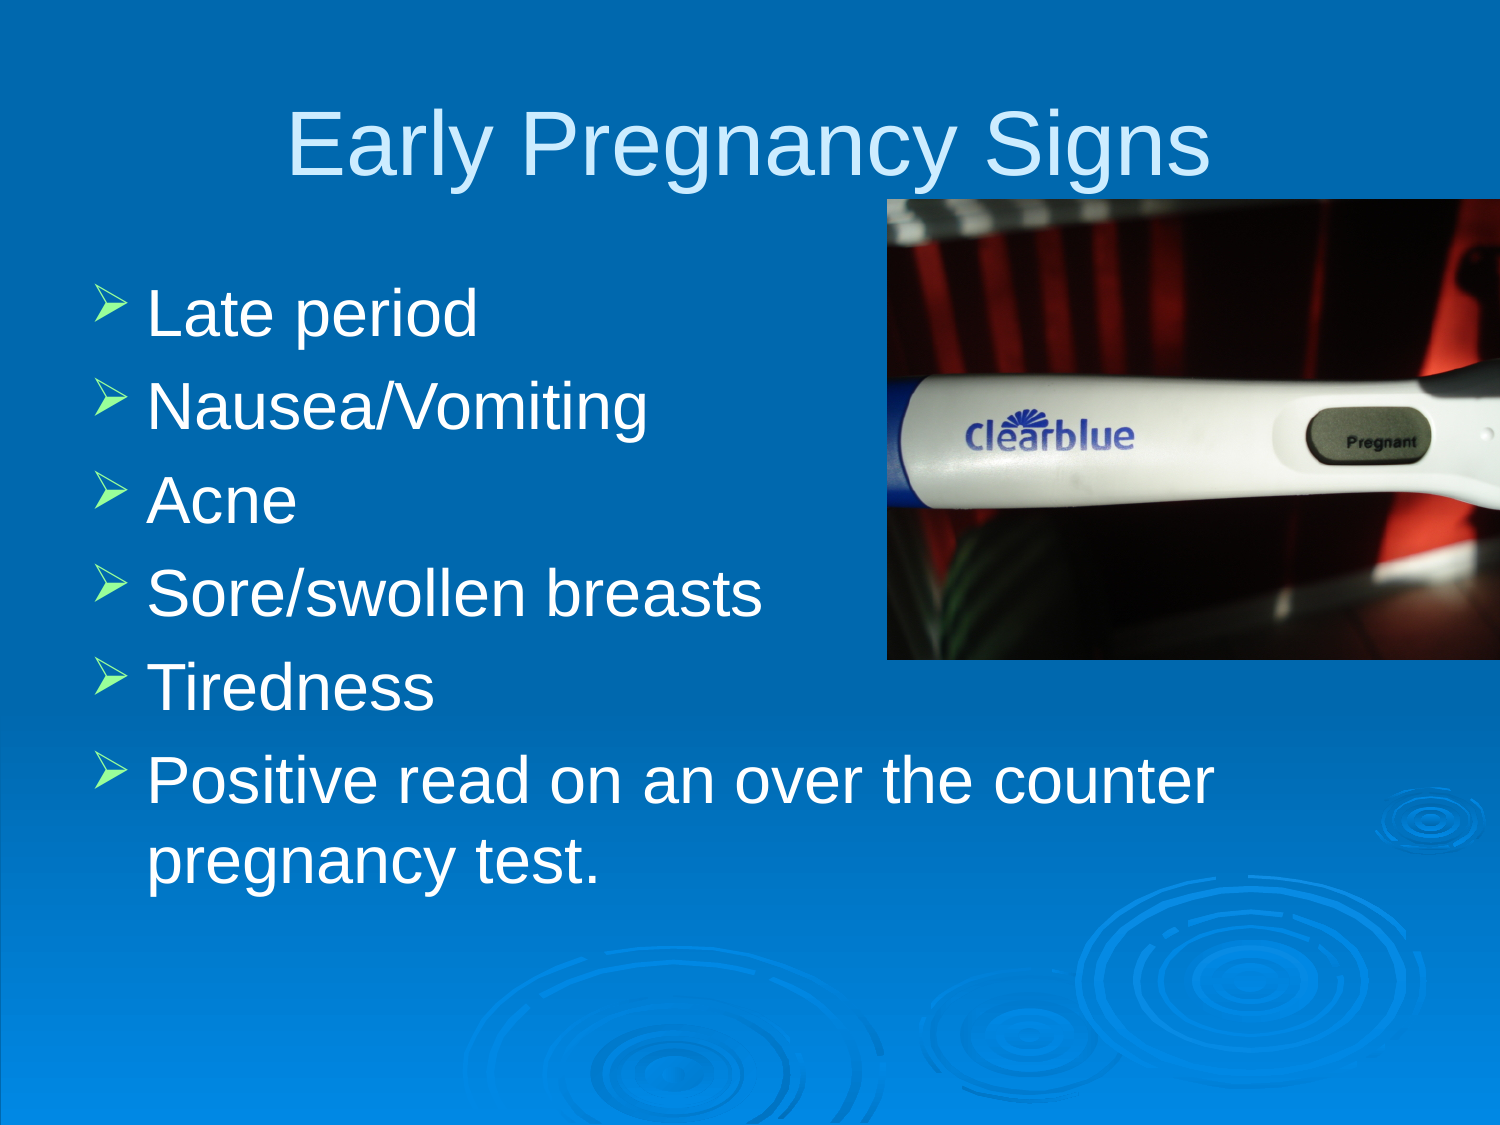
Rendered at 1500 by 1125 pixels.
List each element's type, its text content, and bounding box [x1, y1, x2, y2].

list Late period Nausea/Vomiting Acne Sore/swollen breasts Tiredness Positive read on an over the counter pregnancy test. [74, 262, 1426, 1006]
picture [887, 199, 1500, 660]
title Early Pregnancy Signs [74, 45, 1426, 233]
